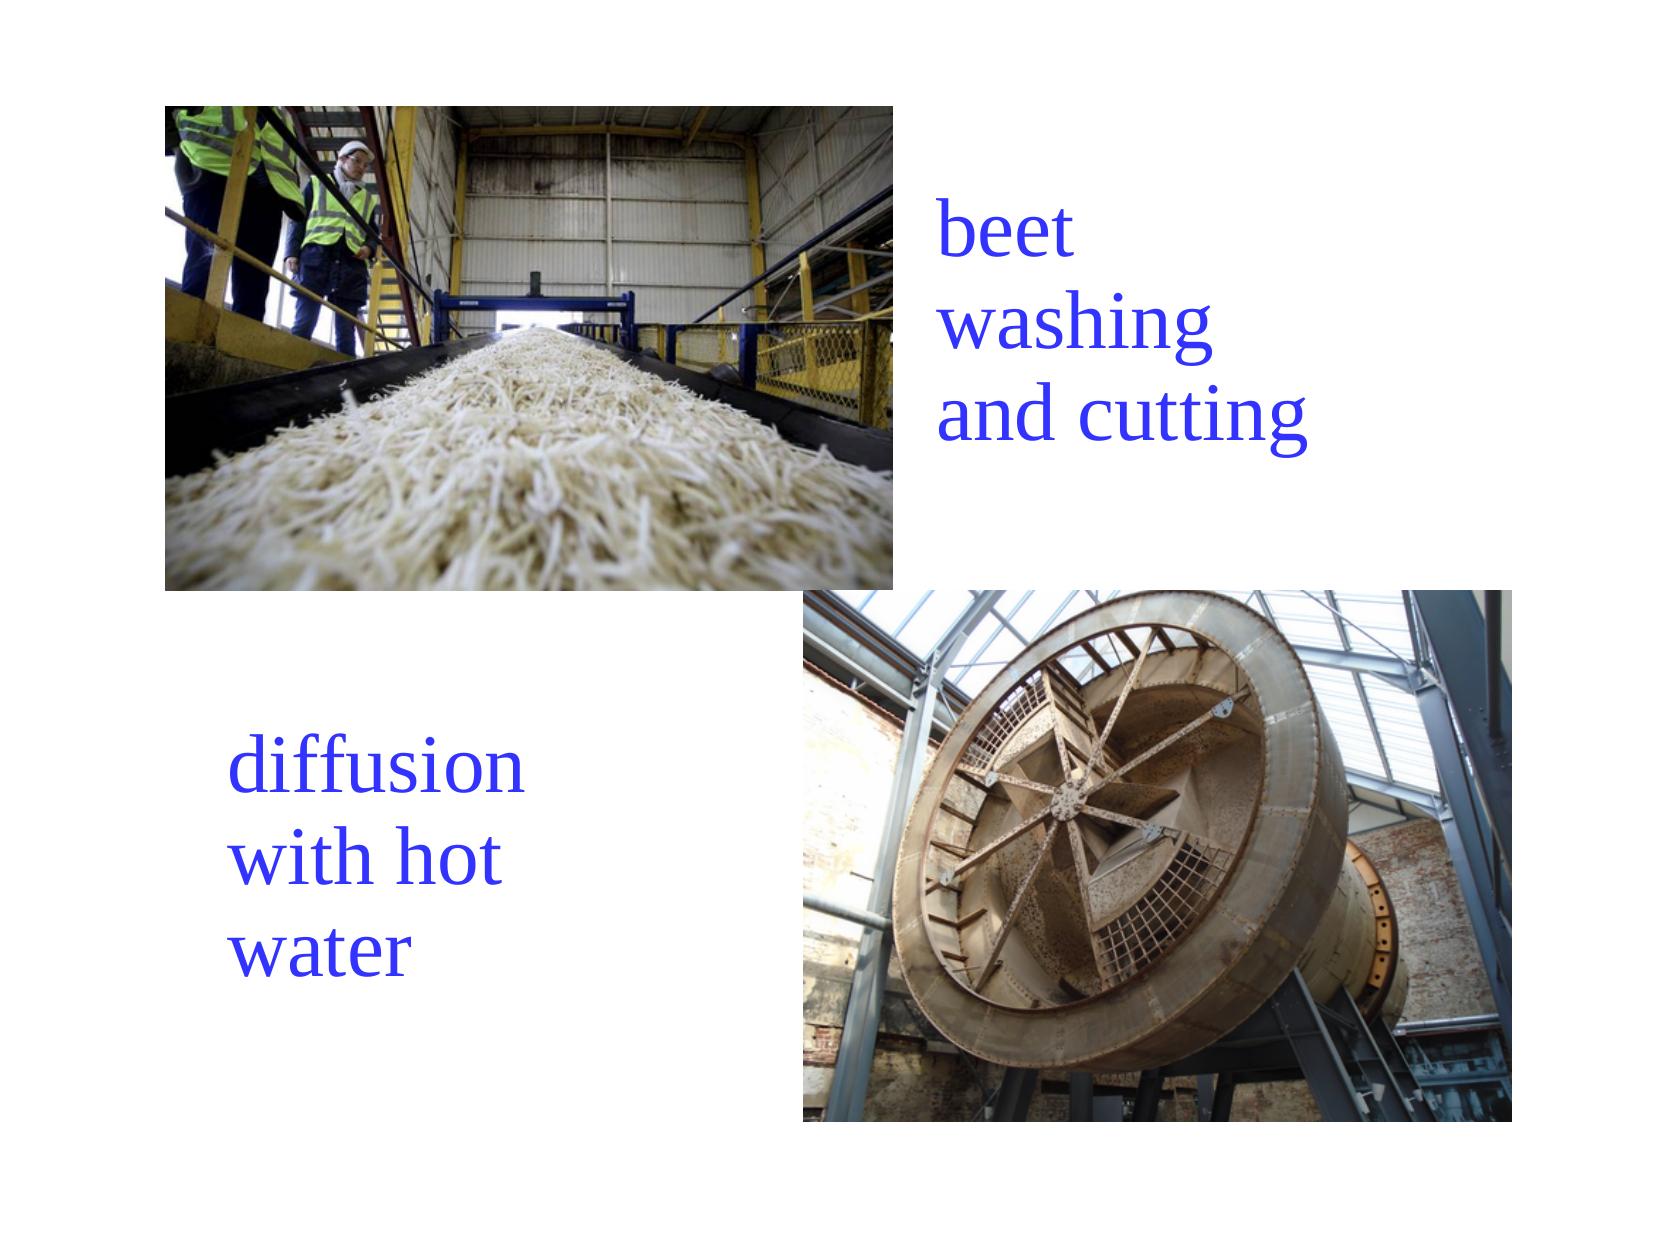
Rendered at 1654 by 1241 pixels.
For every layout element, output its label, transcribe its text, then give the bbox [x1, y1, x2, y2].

subtitle [82, 60, 1571, 1147]
text_box diffusion with hot water [212, 704, 697, 1004]
picture [165, 105, 1512, 1123]
text_box beet washing and cutting [921, 169, 1370, 461]
